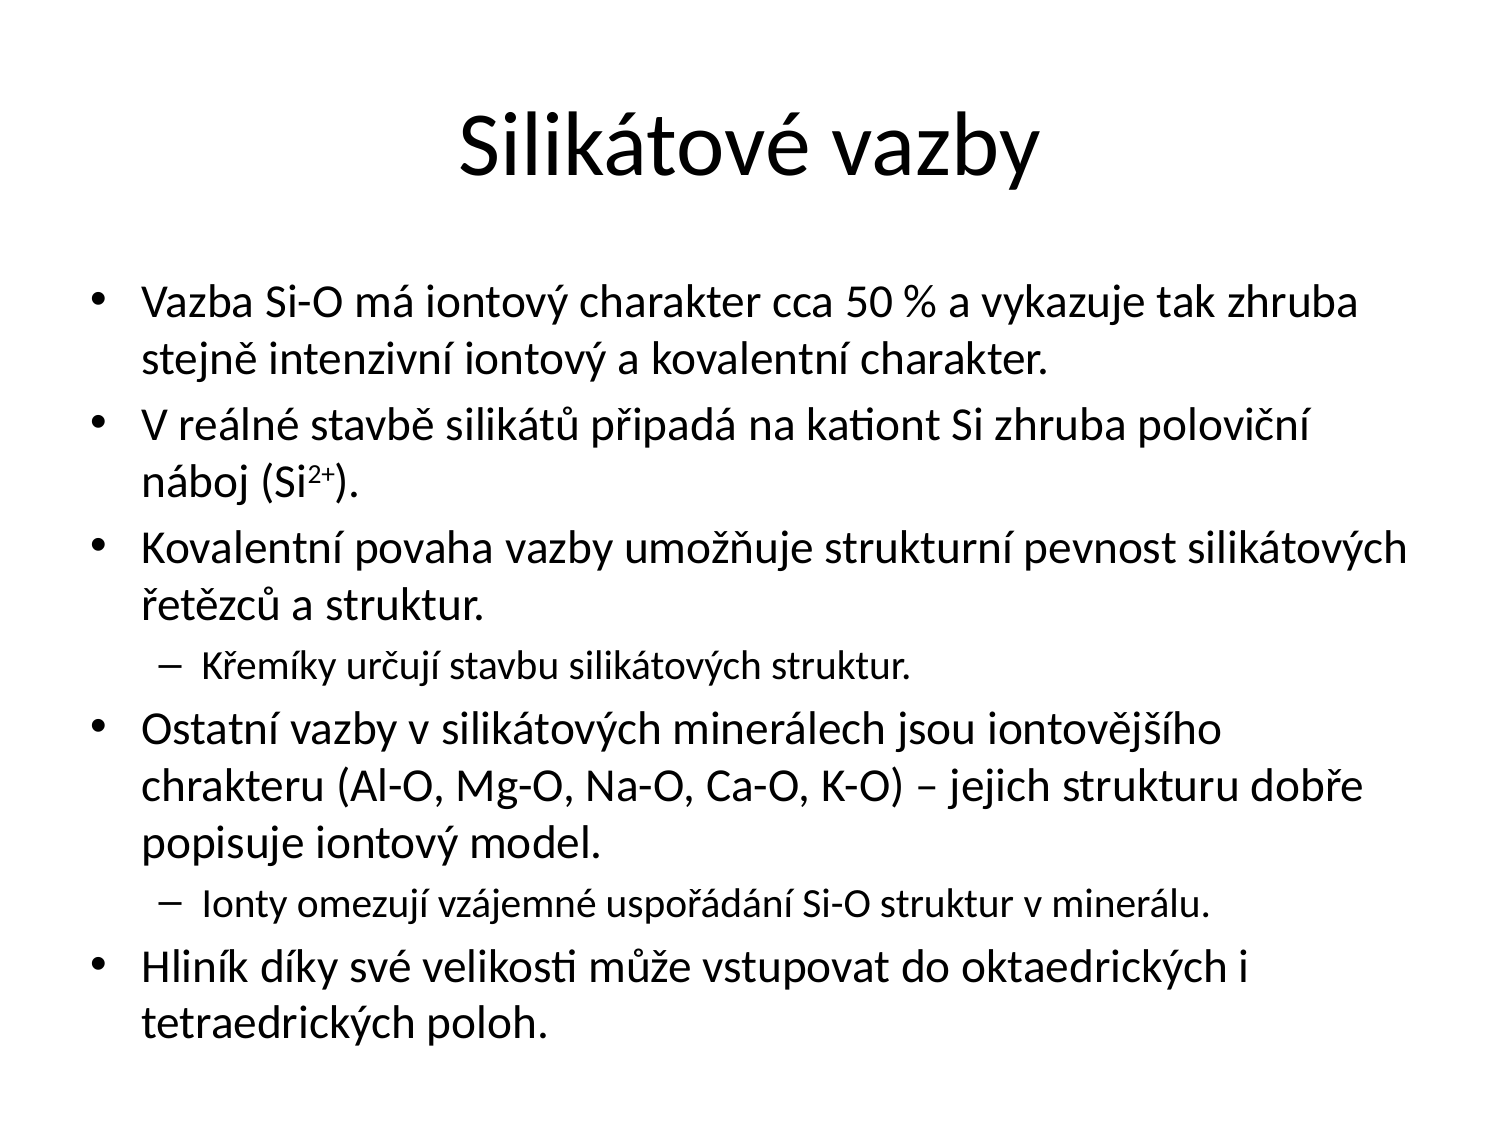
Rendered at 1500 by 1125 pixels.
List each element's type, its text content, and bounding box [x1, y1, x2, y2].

title Silikátové vazby [75, 45, 1425, 233]
list Vazba Si-O má iontový charakter cca 50 % a vykazuje tak zhruba stejně intenzivní iontový a kovalentní charakter. V reálné stavbě silikátů připadá na kationt Si zhruba poloviční náboj (Si2+). Kovalentní povaha vazby umožňuje strukturní pevnost silikátových řetězců a struktur. Křemíky určují stavbu silikátových struktur. Ostatní vazby v silikátových minerálech jsou iontovějšího chrakteru (Al-O, Mg-O, Na-O, Ca-O, K-O) – jejich strukturu dobře popisuje iontový model. Ionty omezují vzájemné uspořádání Si-O struktur v minerálu. Hliník díky své velikosti může vstupovat do oktaedrických i tetraedrických poloh. [75, 262, 1425, 1059]
